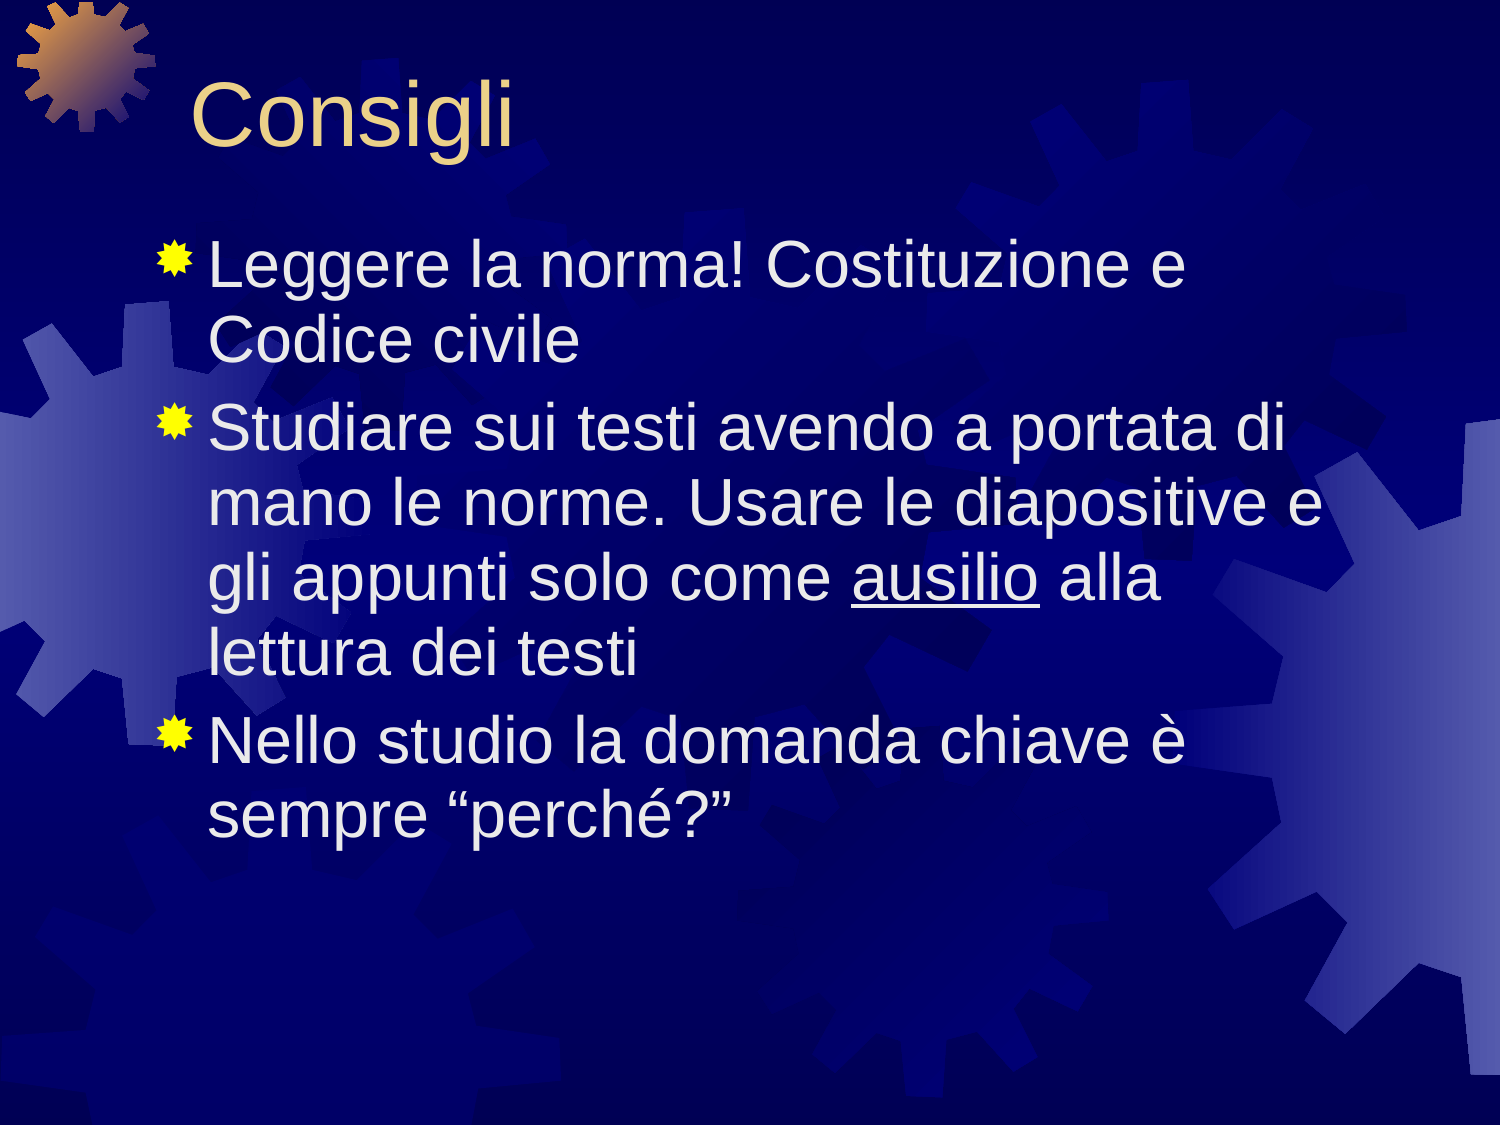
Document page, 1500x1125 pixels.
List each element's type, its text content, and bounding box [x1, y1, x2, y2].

title Consigli [174, 50, 1450, 173]
list Leggere la norma! Costituzione e Codice civile Studiare sui testi avendo a portata di mano le norme. Usare le diapositive e gli appunti solo come ausilio alla lettura dei testi Nello studio la domanda chiave è sempre “perché?” [135, 219, 1352, 946]
